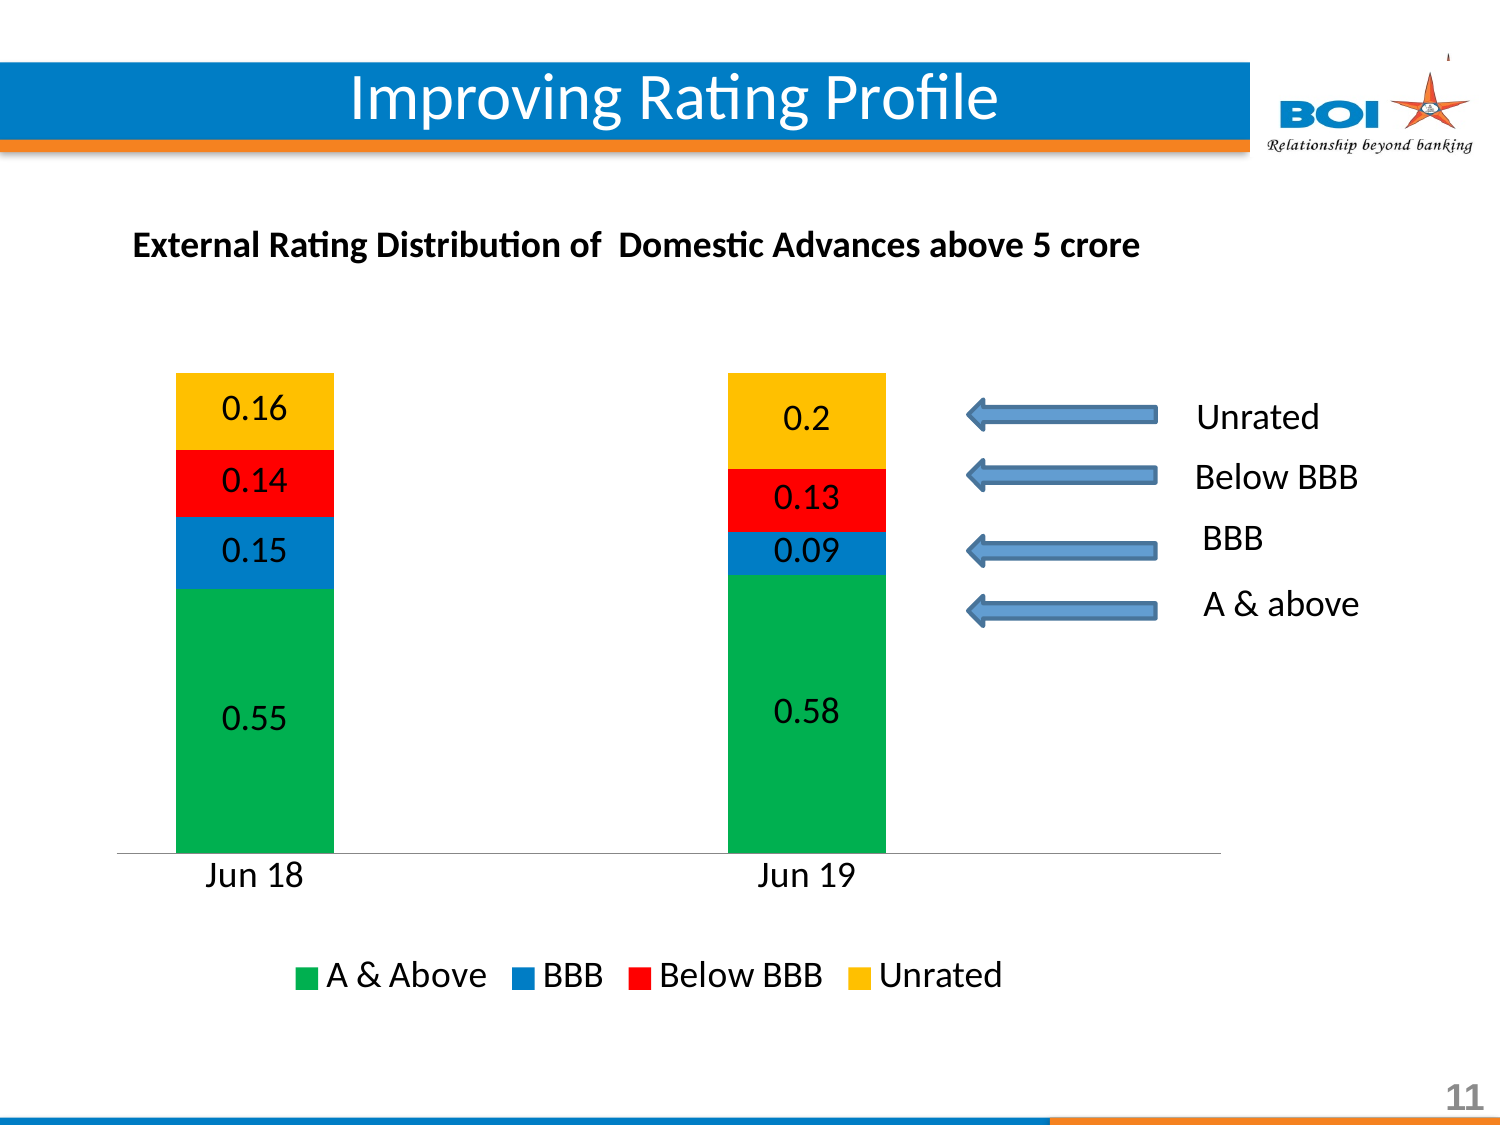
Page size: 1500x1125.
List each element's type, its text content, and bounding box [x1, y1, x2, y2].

slide_number 11 [1380, 1065, 1500, 1125]
text_box Below BBB [1229, 444, 1375, 505]
text_box A & above [1229, 571, 1375, 631]
text_box Unrated [1229, 384, 1336, 444]
text_box BBB [1229, 505, 1279, 566]
picture [1249, 50, 1500, 157]
title Improving Rating Profile [75, 45, 1275, 163]
chart [74, 262, 1226, 1006]
text_box External Rating Distribution of Domestic Advances above 5 crore [117, 212, 1281, 273]
